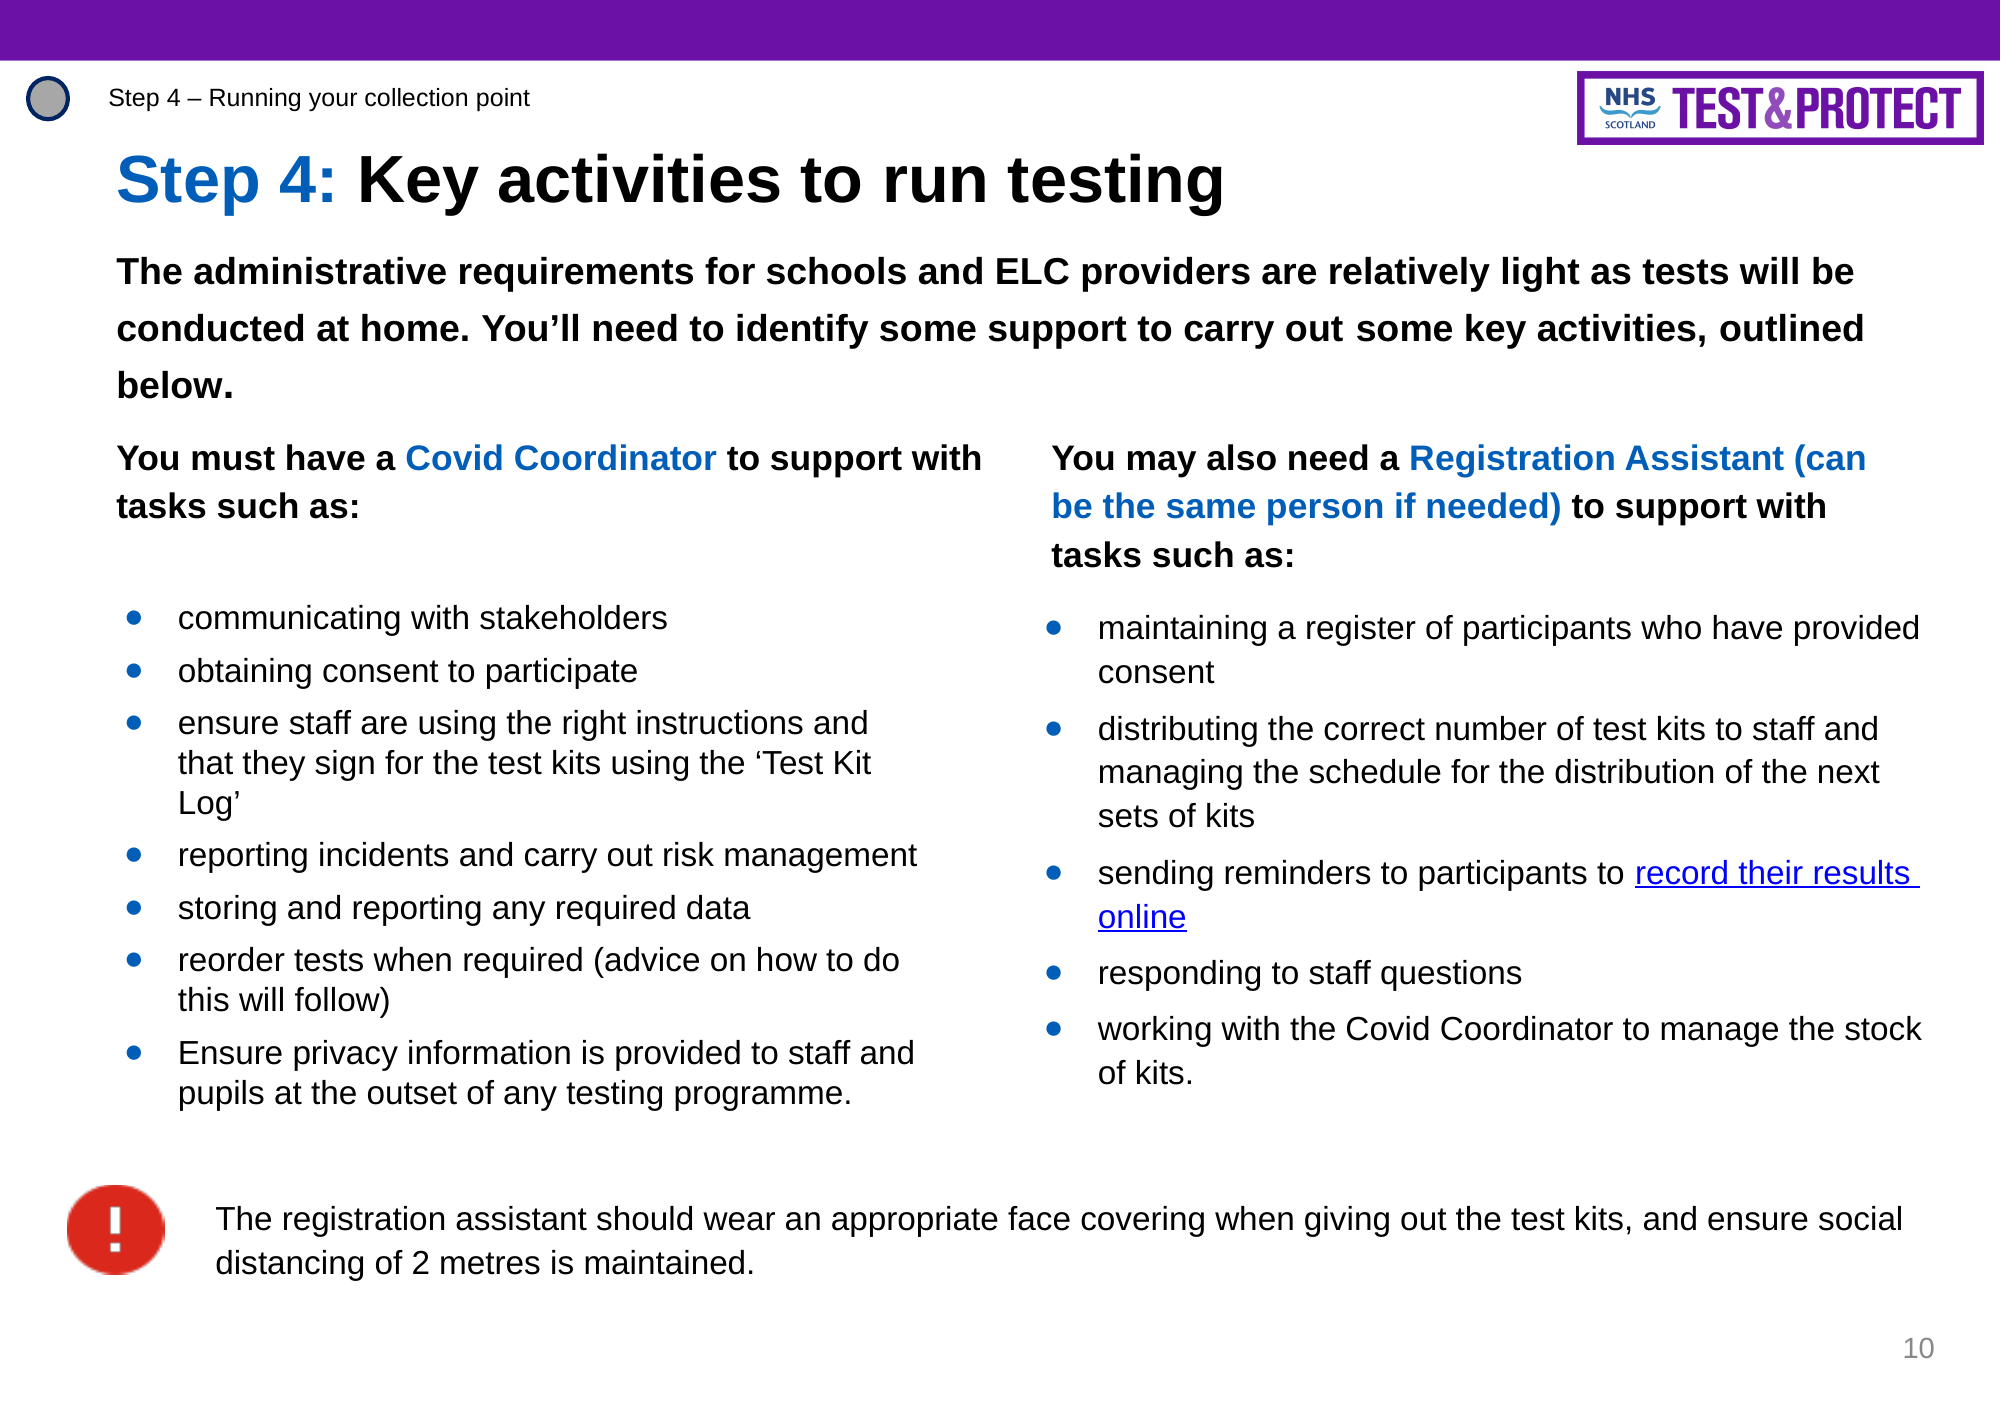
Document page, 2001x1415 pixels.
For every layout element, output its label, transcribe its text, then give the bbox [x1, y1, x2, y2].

picture [1577, 71, 1984, 145]
text_box maintaining a register of participants who have provided consent distributing the correct number of test kits to staff and managing the schedule for the distribution of the next sets of kits sending reminders to participants to record their results online responding to staff questions working with the Covid Coordinator to manage the stock of kits. [1022, 602, 1941, 1134]
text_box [27, 73, 680, 120]
text_box communicating with stakeholders obtaining consent to participate ensure staff are using the right instructions and that they sign for the test kits using the ‘Test Kit Log’ reporting incidents and carry out risk management storing and reporting any required data reorder tests when required (advice on how to do this will follow) Ensure privacy information is provided to staff and pupils at the outset of any testing programme. [102, 596, 921, 1186]
slide_number 10 [1865, 1316, 1941, 1378]
list You must have a Covid Coordinator to support with tasks such as: [116, 428, 1002, 485]
list You may also need a Registration Assistant (can be the same person if needed) to support with tasks such as: [1051, 428, 1916, 485]
list The administrative requirements for schools and ELC providers are relatively light as tests will be conducted at home. You’ll need to identify some support to carry out some key activities, outlined below. [116, 240, 1866, 344]
text_box Step 4: Key activities to run testing [116, 135, 1724, 217]
text_box The registration assistant should wear an appropriate face covering when giving out the test kits, and ensure social distancing of 2 metres is maintained. [186, 1185, 2000, 1289]
picture [67, 1185, 166, 1275]
